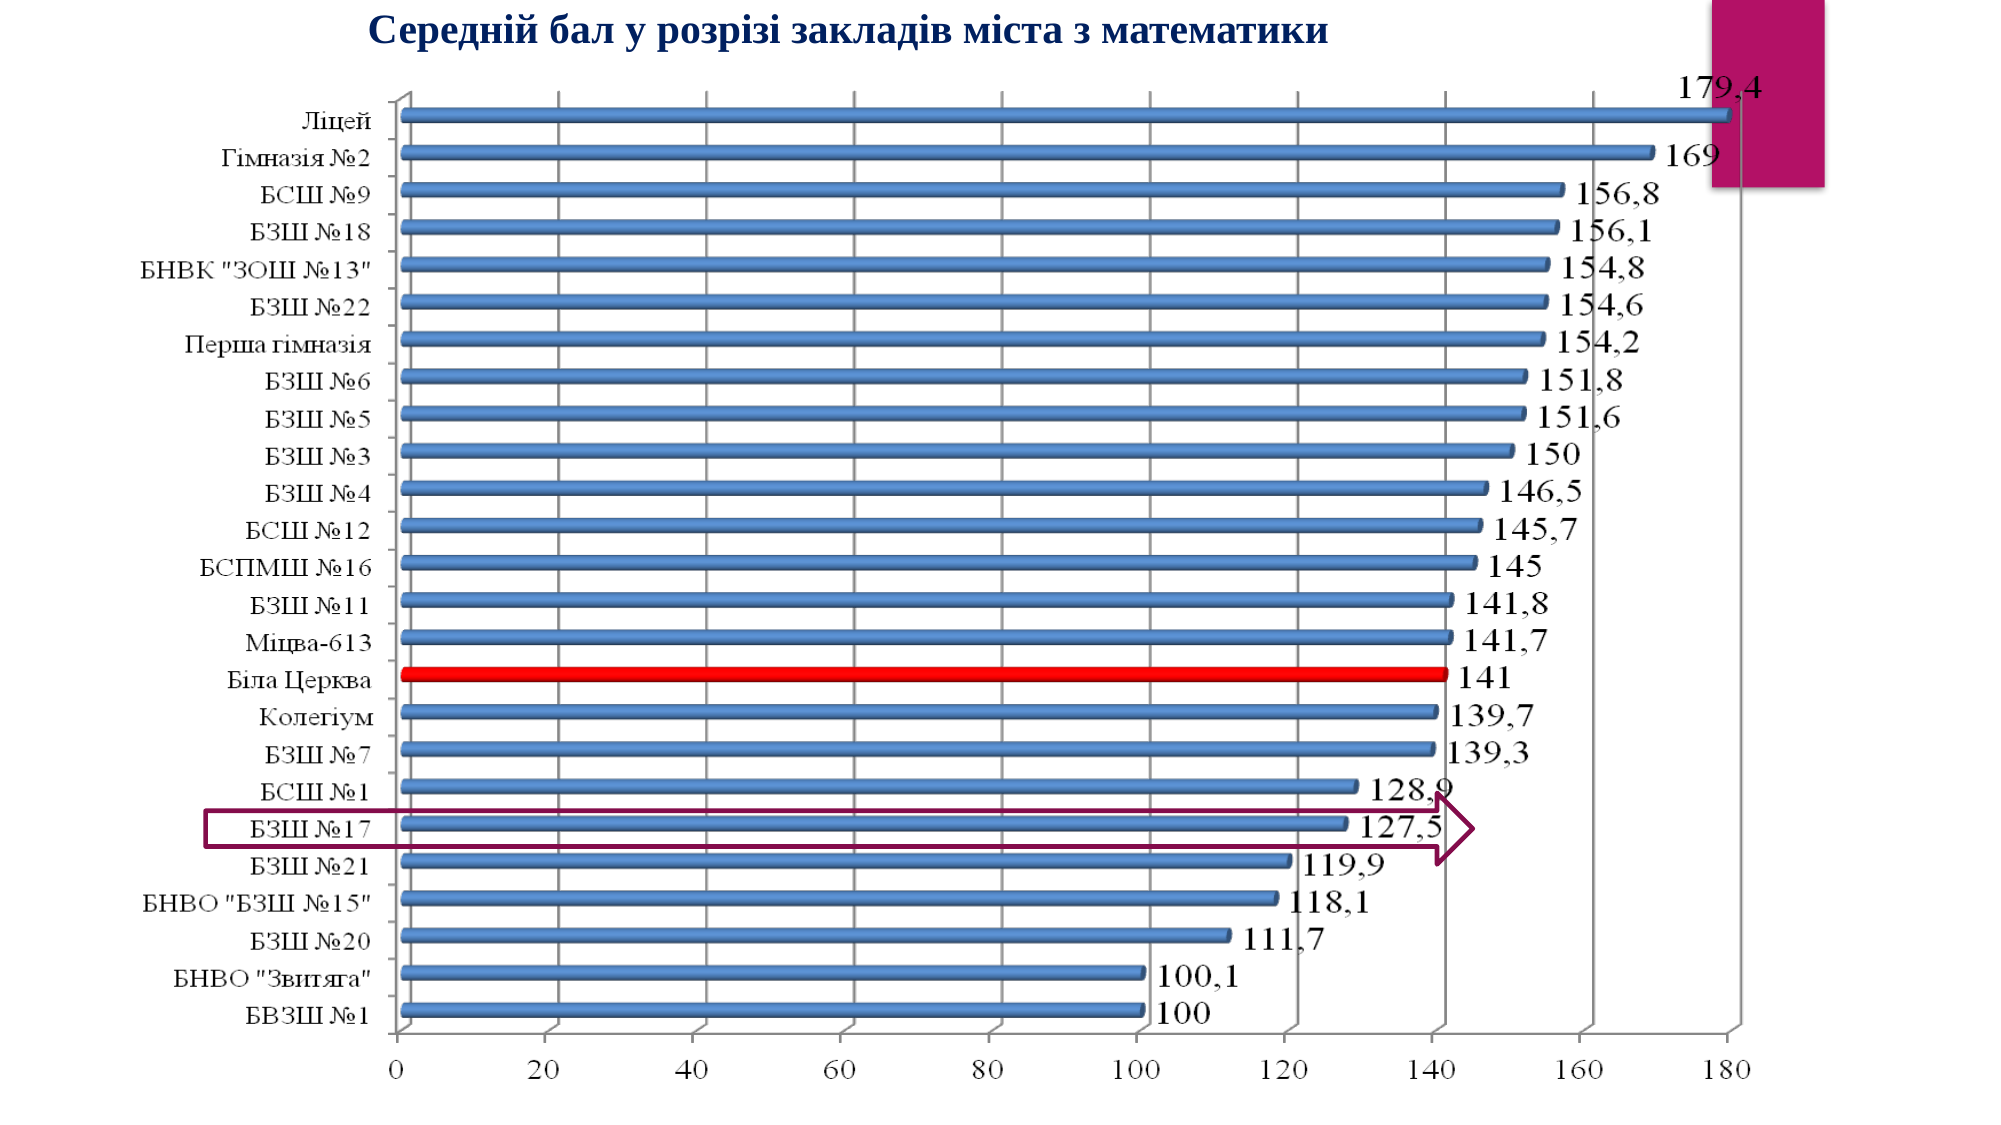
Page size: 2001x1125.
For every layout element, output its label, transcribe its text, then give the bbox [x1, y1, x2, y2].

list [109, 54, 1813, 1111]
text_box Середній бал у розрізі закладів міста з математики [137, 13, 1473, 53]
